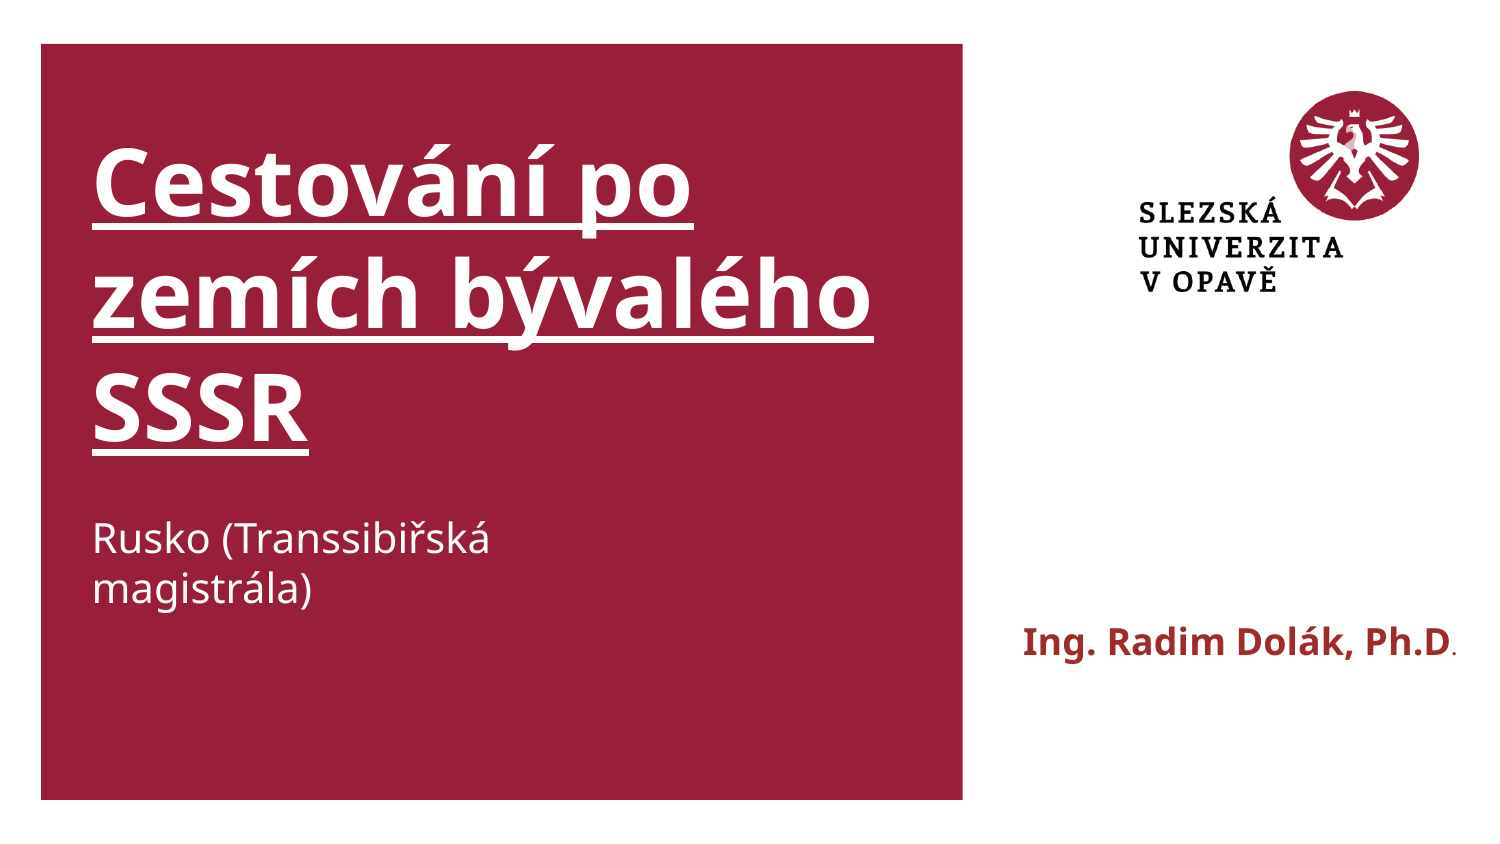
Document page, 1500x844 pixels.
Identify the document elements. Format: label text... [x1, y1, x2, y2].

picture [1139, 90, 1419, 293]
subtitle Rusko (Transsibiřská magistrála) [76, 504, 715, 729]
text_box [39, 42, 965, 802]
title Cestování po zemích bývalého SSSR [76, 114, 916, 470]
text_box Ing. Radim Dolák, Ph.D. [974, 610, 1472, 800]
